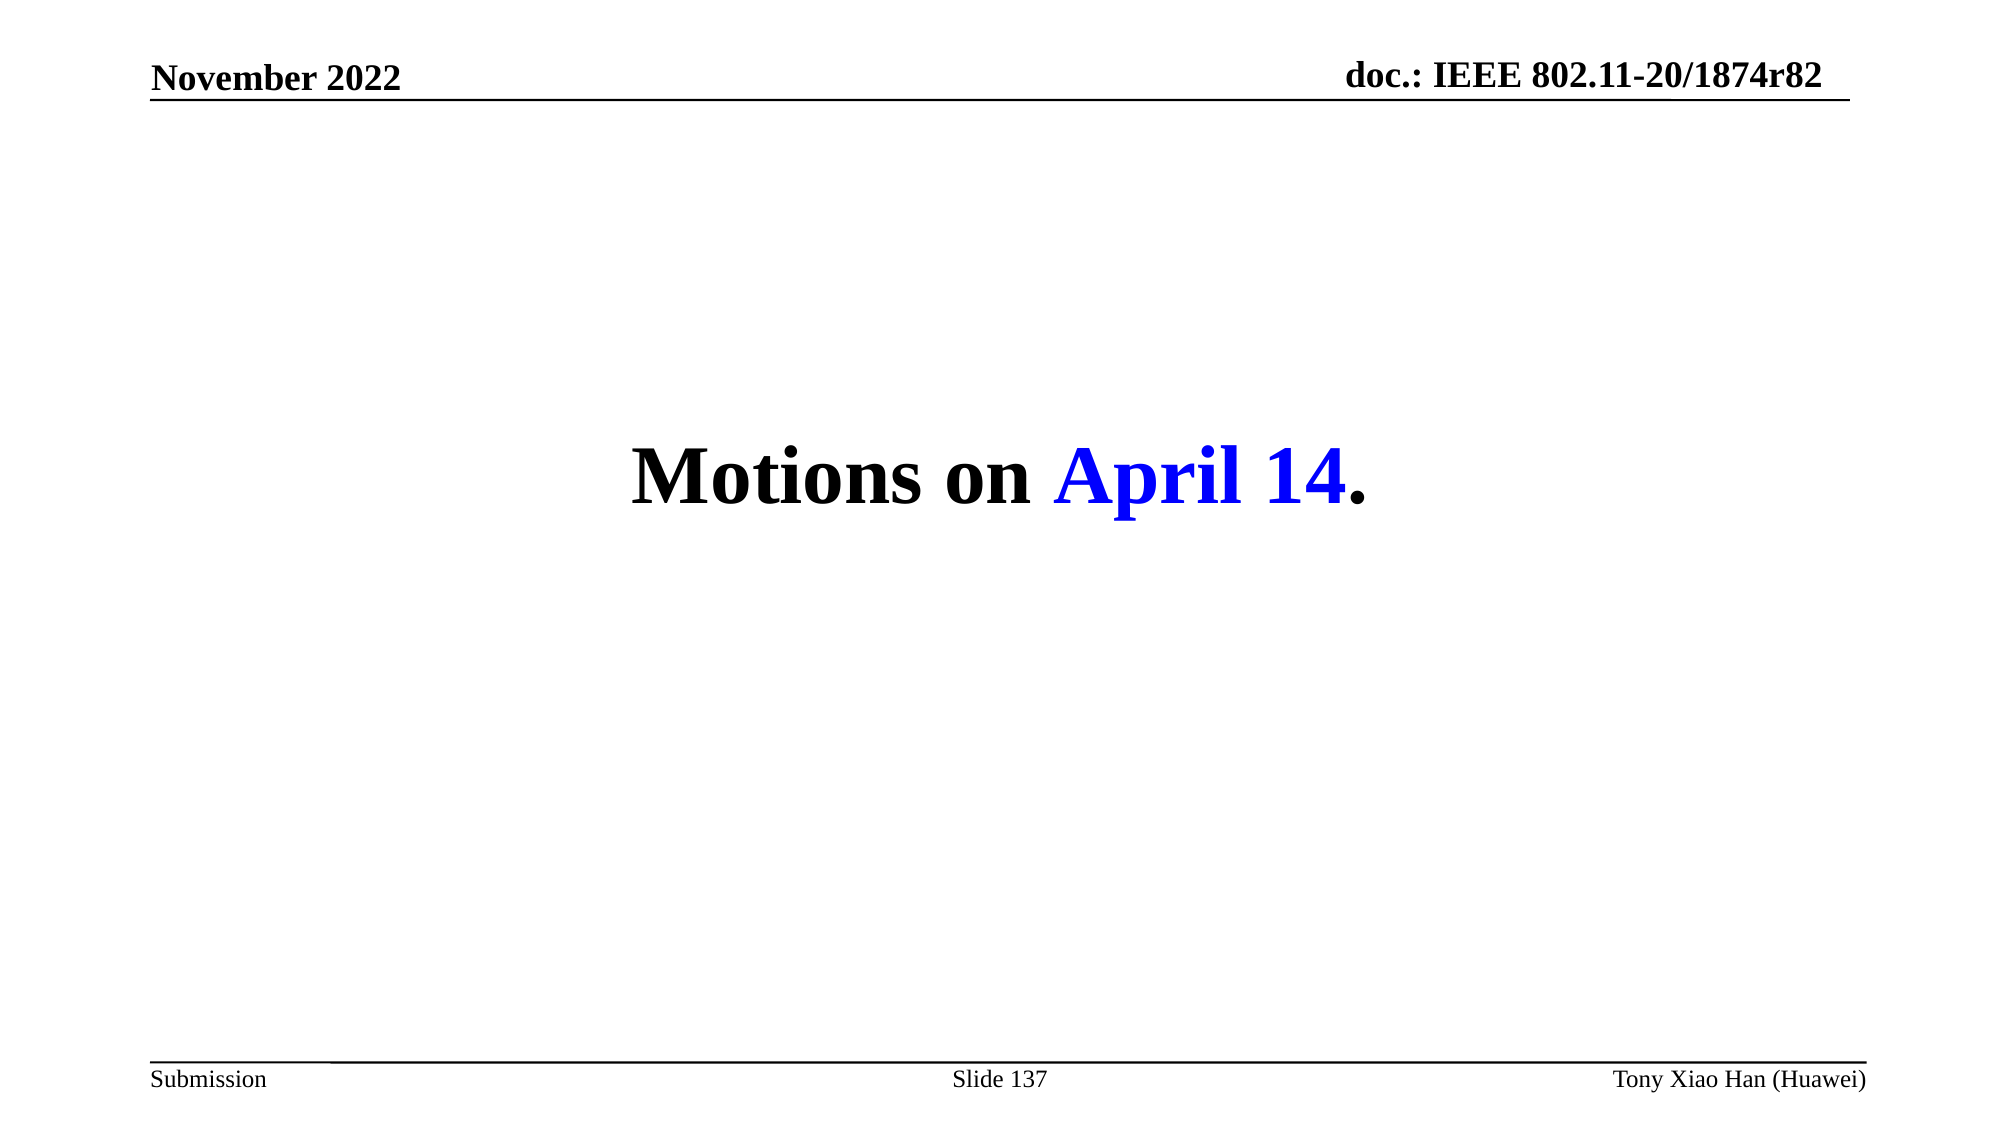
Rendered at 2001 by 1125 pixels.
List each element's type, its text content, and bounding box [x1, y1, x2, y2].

text_box Motions on April 14. [331, 412, 1669, 950]
